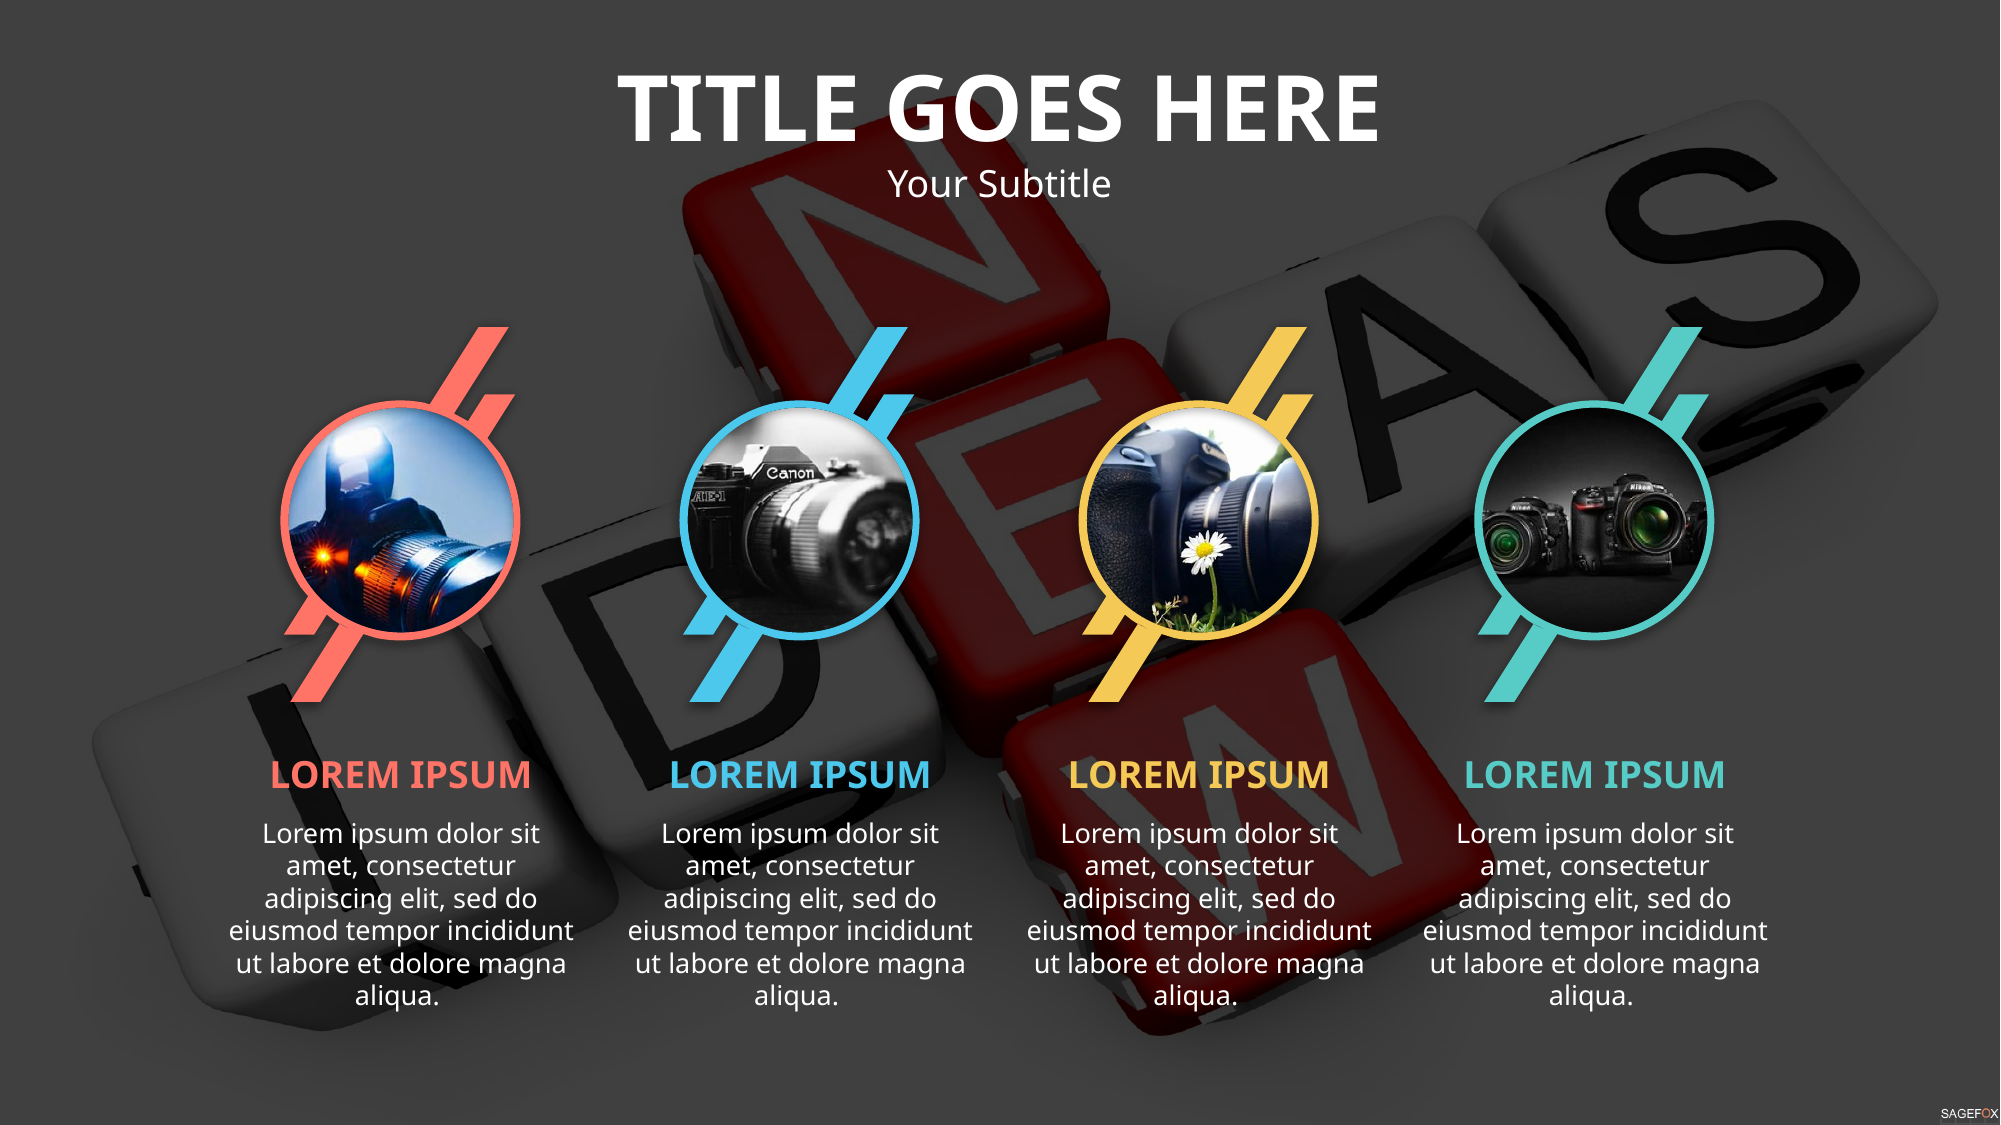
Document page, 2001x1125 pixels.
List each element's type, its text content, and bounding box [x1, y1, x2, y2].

text_box [694, 419, 907, 631]
text_box [1473, 326, 1716, 704]
text_box [1077, 326, 1320, 704]
text_box LOREM IPSUM Lorem ipsum dolor sit amet, consectetur adipiscing elit, sed do eiusmod tempor incididunt ut labore et dolore magna aliqua. [1411, 746, 1779, 1017]
text_box [1092, 419, 1304, 631]
text_box LOREM IPSUM Lorem ipsum dolor sit amet, consectetur adipiscing elit, sed do eiusmod tempor incididunt ut labore et dolore magna aliqua. [217, 746, 585, 1017]
text_box [1487, 419, 1700, 631]
text_box [678, 326, 921, 704]
text_box TITLE GOES HERE Your Subtitle [548, 42, 1452, 212]
text_box LOREM IPSUM Lorem ipsum dolor sit amet, consectetur adipiscing elit, sed do eiusmod tempor incididunt ut labore et dolore magna aliqua. [616, 746, 984, 1017]
text_box [279, 326, 522, 704]
text_box LOREM IPSUM Lorem ipsum dolor sit amet, consectetur adipiscing elit, sed do eiusmod tempor incididunt ut labore et dolore magna aliqua. [1015, 746, 1383, 1017]
picture [0, 0, 2001, 1125]
text_box [293, 419, 506, 631]
